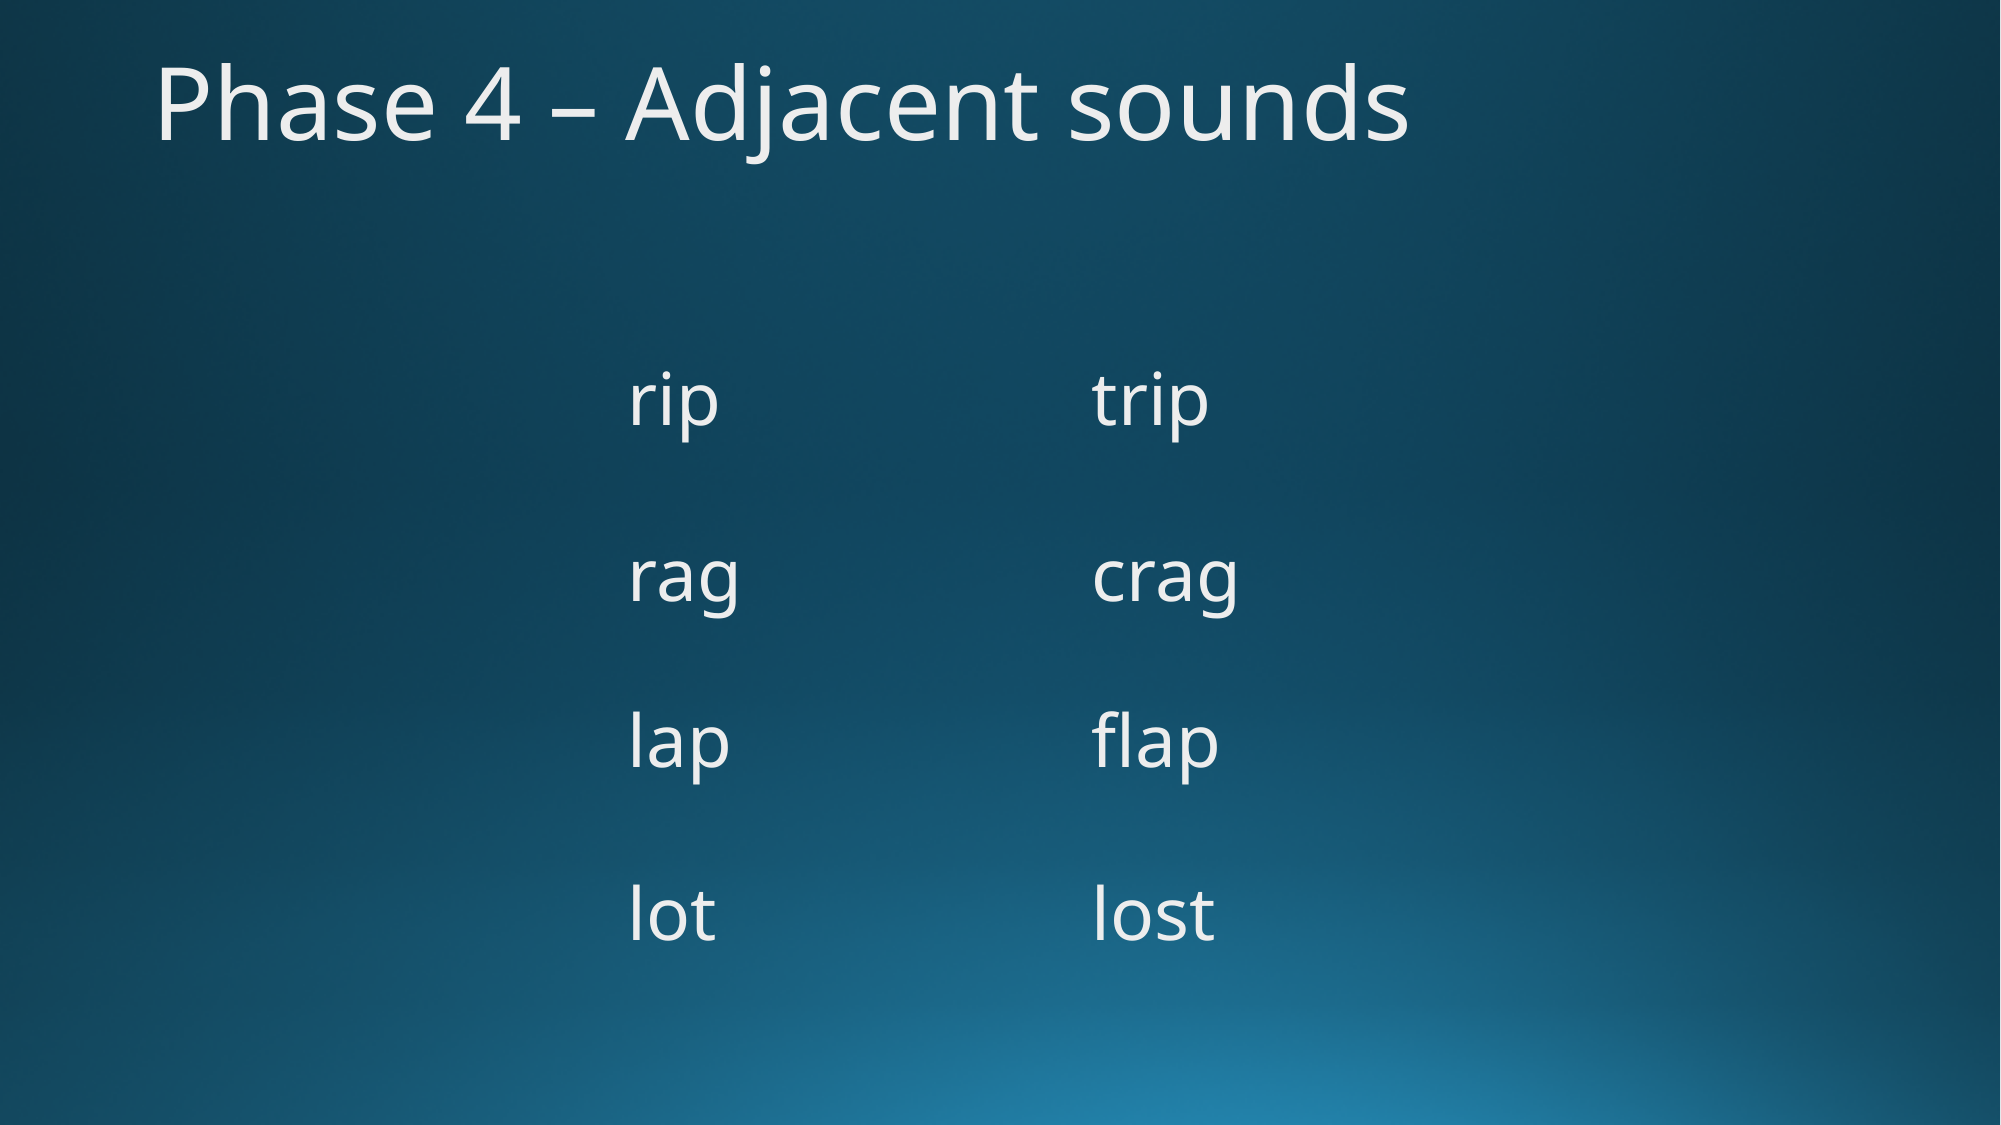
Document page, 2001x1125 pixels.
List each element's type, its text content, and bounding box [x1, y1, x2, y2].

text_box crag [1077, 521, 1285, 624]
text_box lap [612, 686, 821, 790]
text_box lost [1077, 860, 1285, 963]
text_box lot [612, 860, 821, 963]
title Phase 4 – Adjacent sounds [137, 59, 1863, 278]
text_box rag [612, 521, 821, 624]
text_box rip [612, 345, 821, 448]
text_box trip [1077, 345, 1285, 448]
text_box flap [1077, 686, 1285, 790]
picture [0, 0, 2001, 1125]
